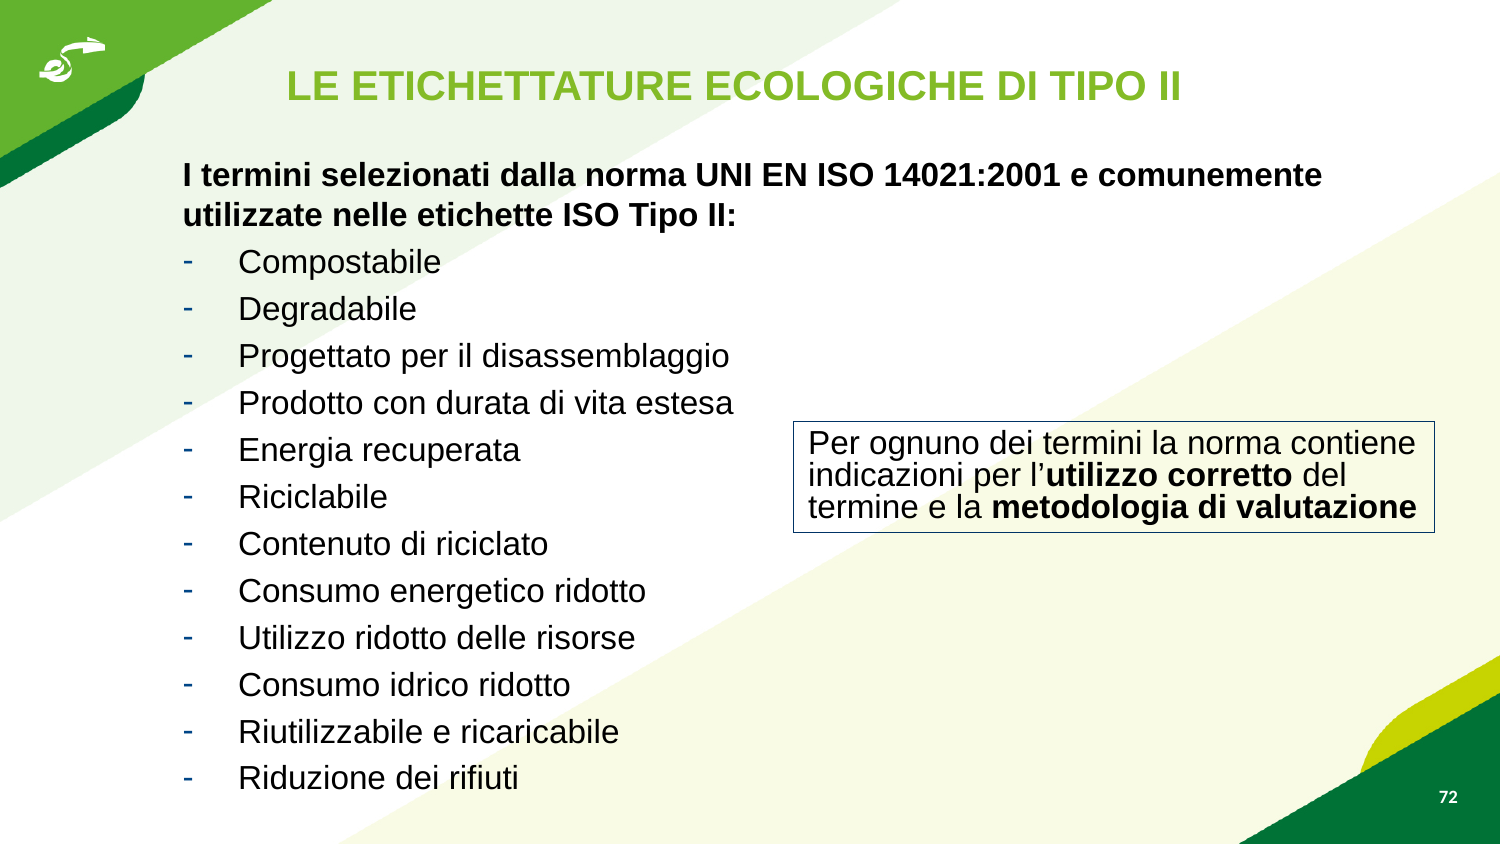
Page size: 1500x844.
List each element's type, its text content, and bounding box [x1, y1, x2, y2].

text_box Per ognuno dei termini la norma contiene indicazioni per l’utilizzo corretto del termine e la metodologia di valutazione [793, 421, 1435, 533]
slide_number 72 [1397, 773, 1473, 819]
text_box I termini selezionati dalla norma UNI EN ISO 14021:2001 e comunemente utilizzate nelle etichette ISO Tipo II: Compostabile Degradabile Progettato per il disassemblaggio Prodotto con durata di vita estesa Energia recuperata Riciclabile Contenuto di riciclato Consumo energetico ridotto Utilizzo ridotto delle risorse Consumo idrico ridotto Riutilizzabile e ricaricabile Riduzione dei rifiuti [167, 145, 1397, 819]
text_box LE ETICHETTATURE ECOLOGICHE DI TIPO II [271, 51, 1397, 120]
picture [0, 0, 1500, 844]
